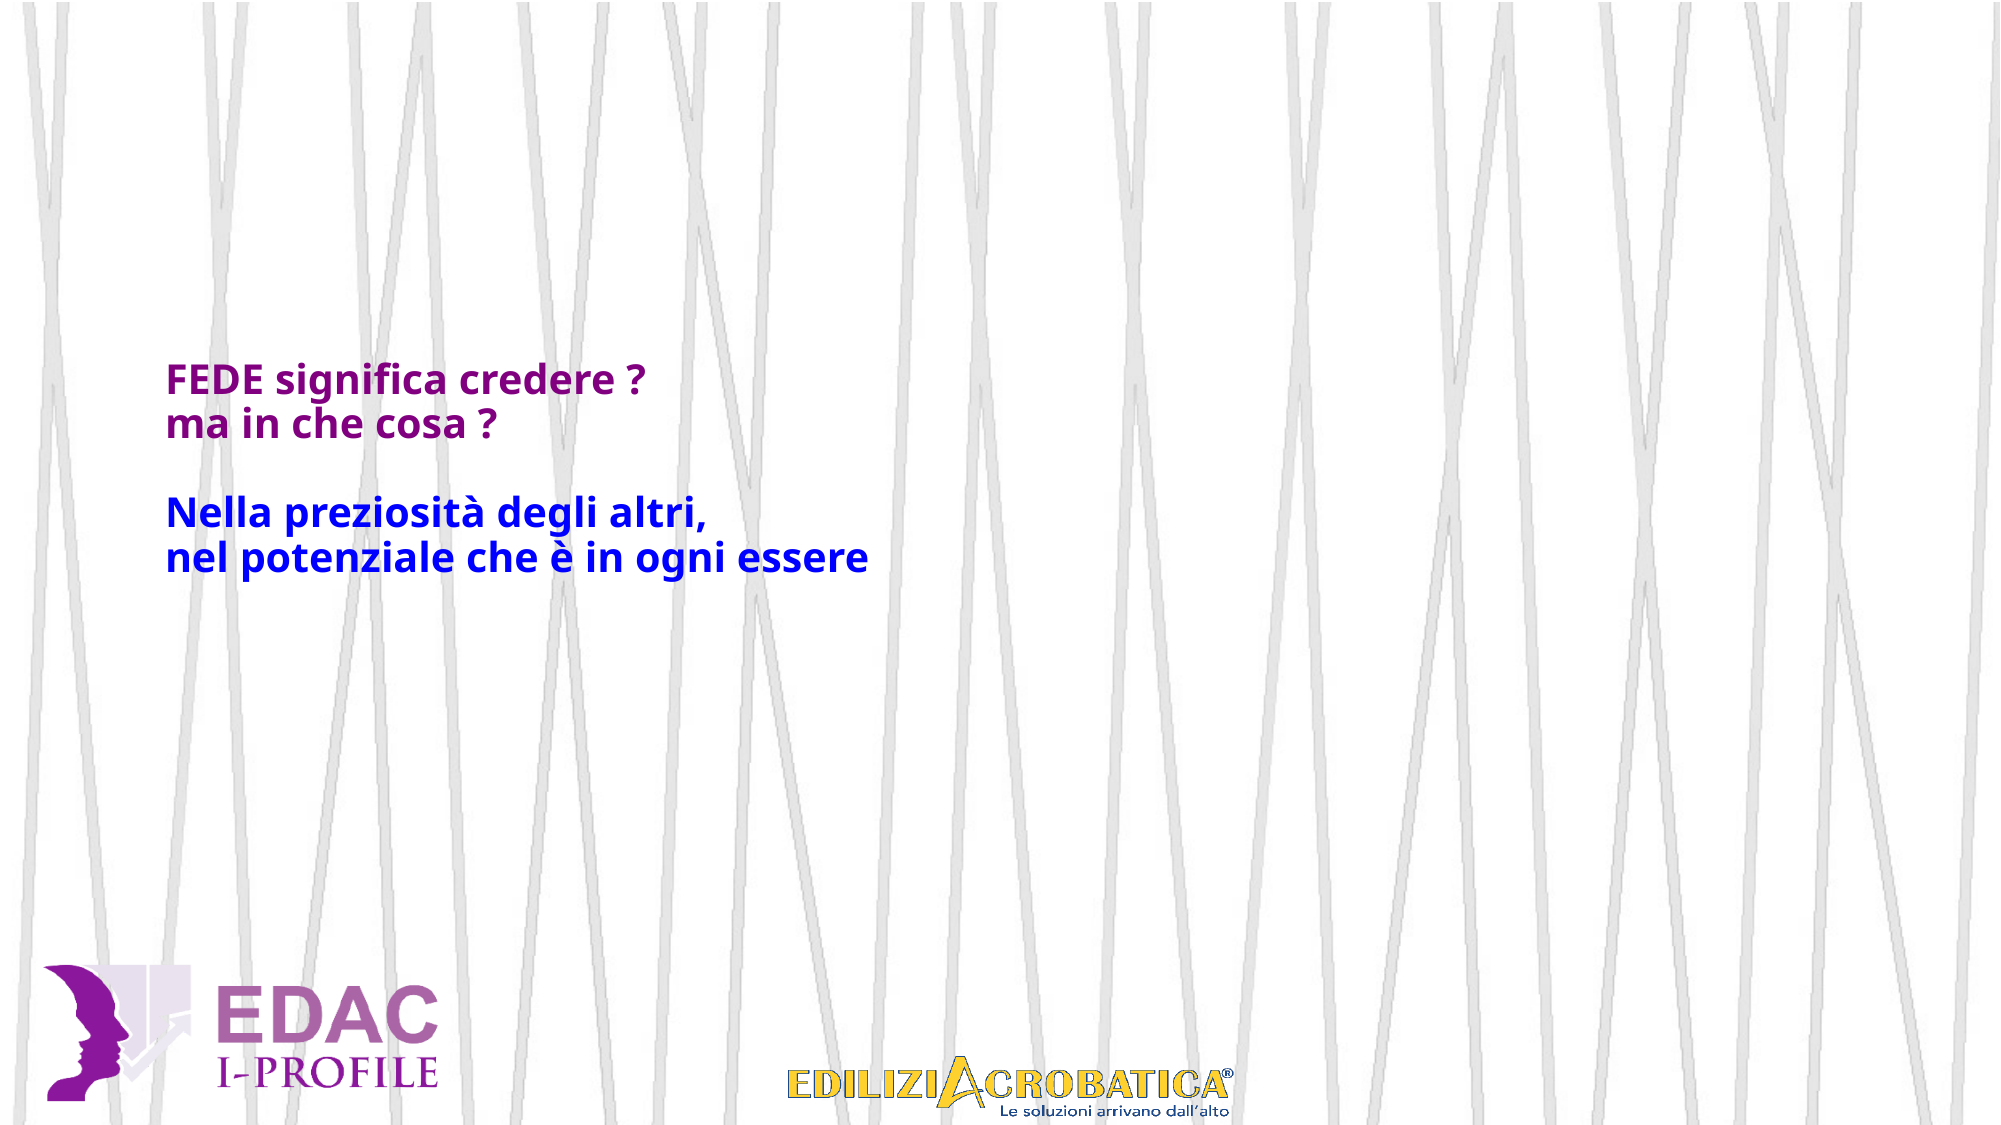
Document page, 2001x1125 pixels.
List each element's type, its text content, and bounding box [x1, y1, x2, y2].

title FEDE significa credere ? ma in che cosa ? Nella preziosità degli altri, nel potenziale che è in ogni essere [150, 349, 1850, 591]
picture [29, 960, 451, 1105]
picture [747, 1048, 1268, 1125]
